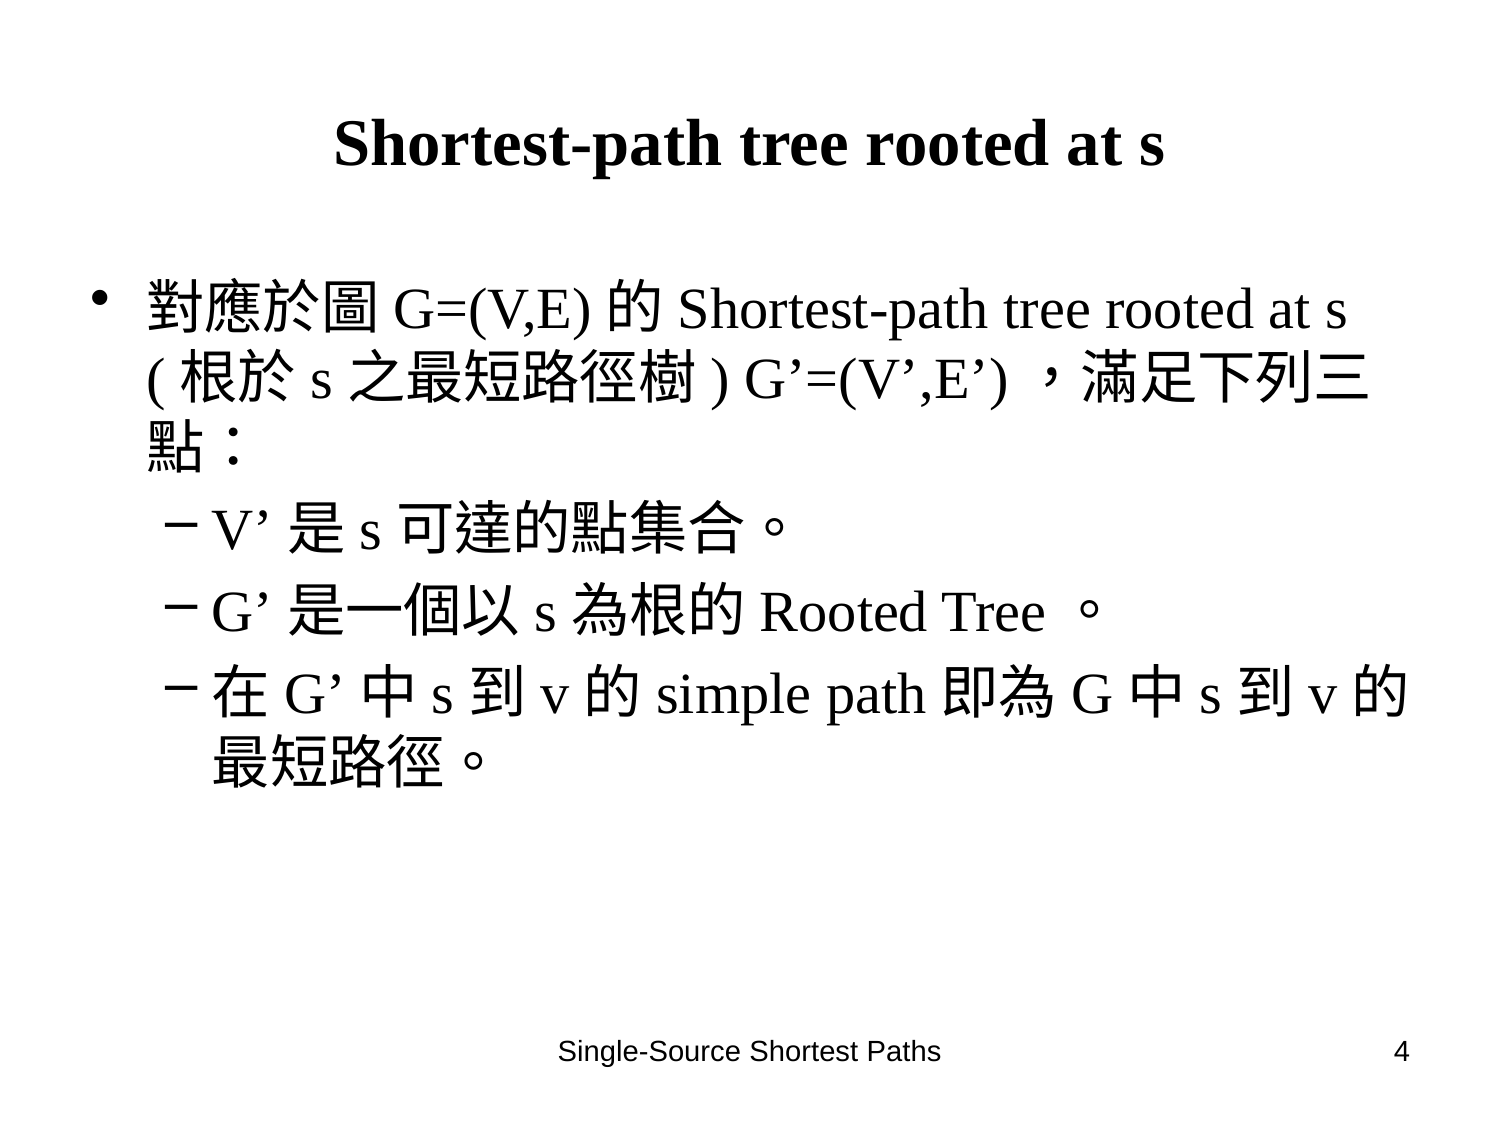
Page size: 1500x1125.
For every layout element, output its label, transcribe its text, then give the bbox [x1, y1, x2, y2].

title Shortest-path tree rooted at s [75, 45, 1425, 233]
footer Single-Source Shortest Paths [512, 1024, 988, 1103]
list 對應於圖G=(V,E)的Shortest-path tree rooted at s (根於s之最短路徑樹) G’=(V’,E’)，滿足下列三點： V’是s可達的點集合。 G’是一個以s為根的Rooted Tree。 在G’中s到v的simple path即為G中s到v的最短路徑。 [75, 262, 1425, 1005]
slide_number 4 [1074, 1024, 1425, 1103]
